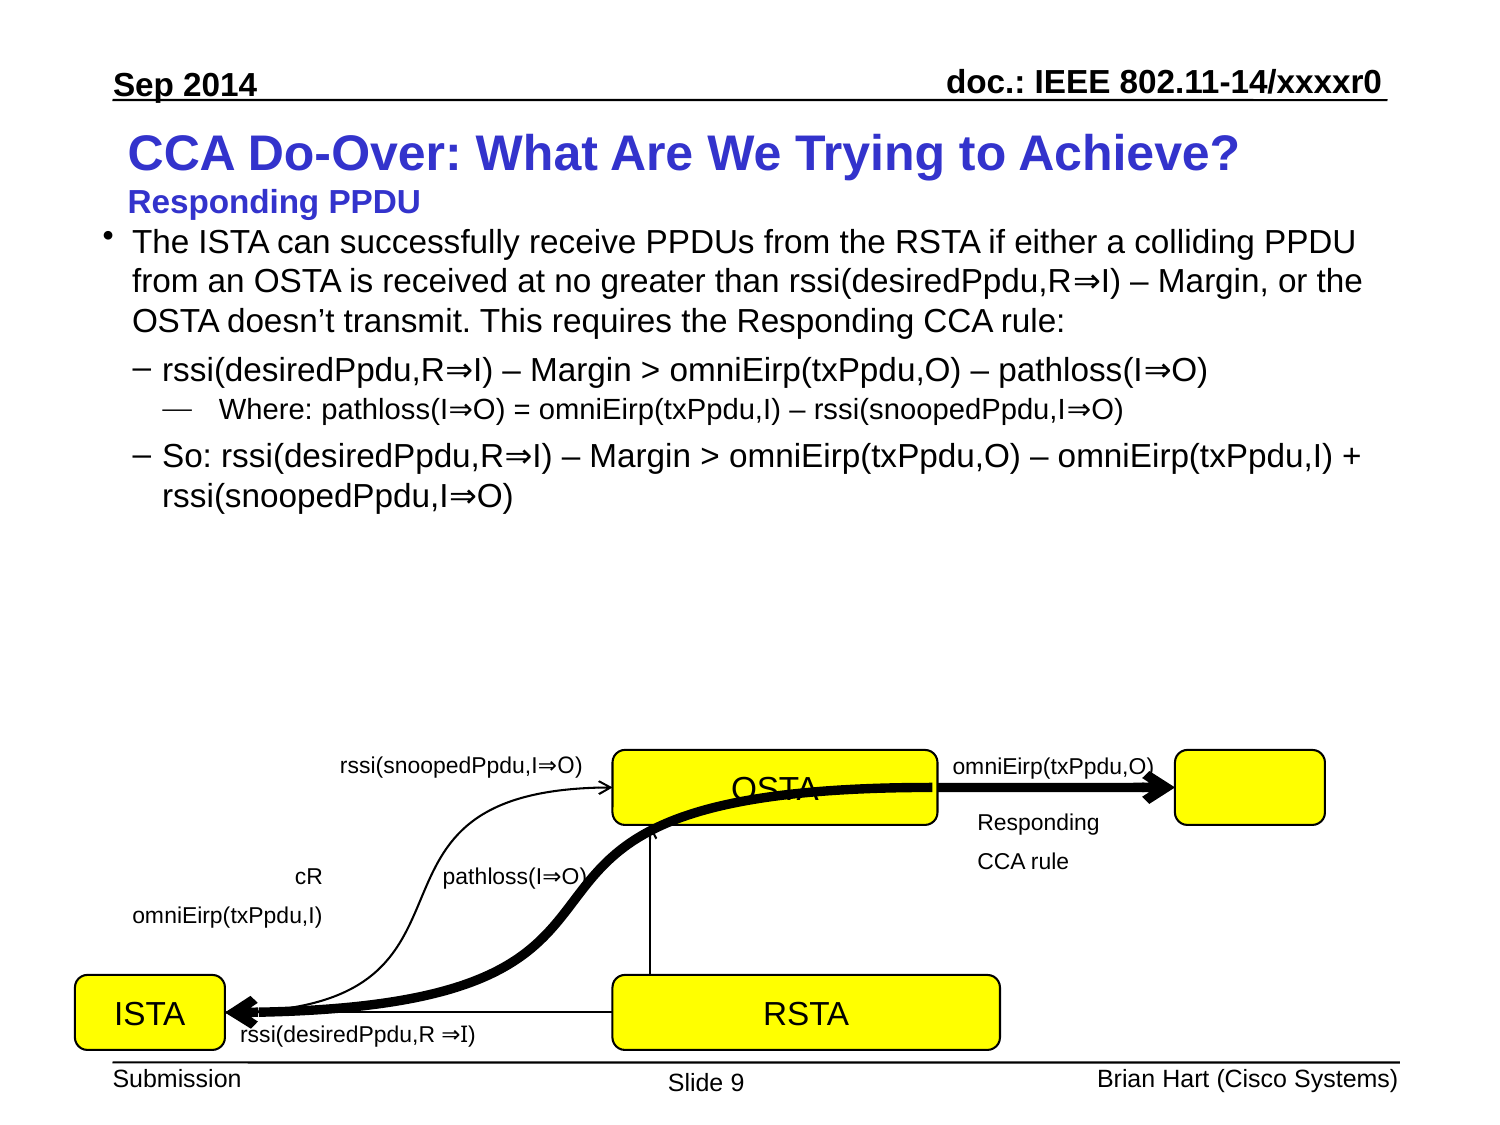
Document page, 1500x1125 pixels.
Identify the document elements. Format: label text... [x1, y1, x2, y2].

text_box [224, 787, 933, 1013]
text_box Responding CCA rule [962, 800, 1225, 888]
text_box ISTA [74, 974, 224, 1050]
title CCA Do-Over: What Are We Trying to Achieve? Responding PPDU [112, 112, 1388, 212]
text_box OSTA [612, 749, 937, 788]
text_box [1225, 749, 1325, 825]
text_box rssi(snoopedPpdu,I⇒O) [324, 743, 611, 784]
text_box rssi(desiredPpdu,R ⇒I) [224, 1022, 554, 1069]
text_box omniEirp(txPpdu,O) [937, 743, 1250, 800]
text_box cR omniEirp(txPpdu,I) [24, 853, 218, 946]
text_box The ISTA can successfully receive PPDUs from the RSTA if either a colliding PPDU from an OSTA is received at no greater than rssi(desiredPpdu,R⇒I) – Margin, or the OSTA doesn’t transmit. This requires the Responding CCA rule: rssi(desiredPpdu,R⇒I) – Margin > omniEirp(txPpdu,O) – pathloss(I⇒O) Where: pathloss(I⇒O) = omniEirp(txPpdu,I) – rssi(snoopedPpdu,I⇒O) So: rssi(desiredPpdu,R⇒I) – Margin > omniEirp(txPpdu,O) – omniEirp(txPpdu,I) + rssi(snoopedPpdu,I⇒O) [87, 212, 1438, 1050]
text_box RSTA [612, 974, 1000, 1050]
